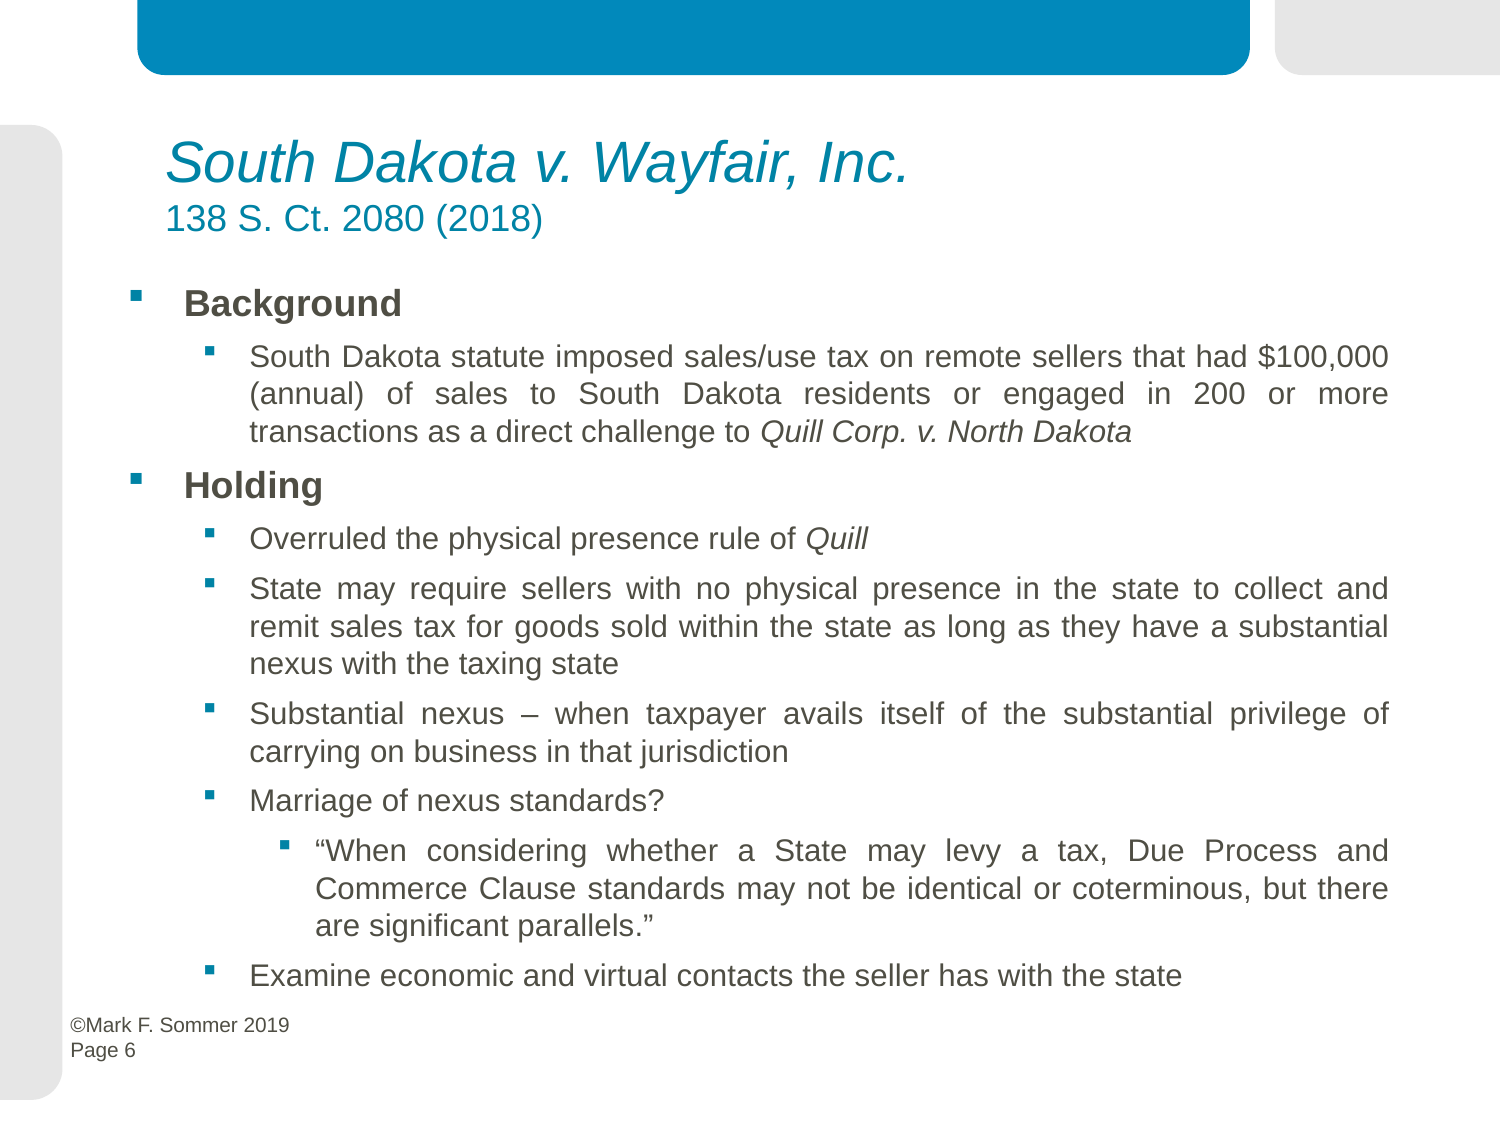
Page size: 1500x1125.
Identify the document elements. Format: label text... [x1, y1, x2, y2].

text_box ©Mark F. Sommer 2019 Page 6 [49, 1004, 488, 1080]
list Background South Dakota statute imposed sales/use tax on remote sellers that had $100,000 (annual) of sales to South Dakota residents or engaged in 200 or more transactions as a direct challenge to Quill Corp. v. North Dakota Holding Overruled the physical presence rule of Quill State may require sellers with no physical presence in the state to collect and remit sales tax for goods sold within the state as long as they have a substantial nexus with the taxing state Substantial nexus – when taxpayer avails itself of the substantial privilege of carrying on business in that jurisdiction Marriage of nexus standards? “When considering whether a State may levy a tax, Due Process and Commerce Clause standards may not be identical or coterminous, but there are significant parallels.” Examine economic and virtual contacts the seller has with the state [112, 271, 1407, 984]
title South Dakota v. Wayfair, Inc. 138 S. Ct. 2080 (2018) [150, 112, 1063, 250]
